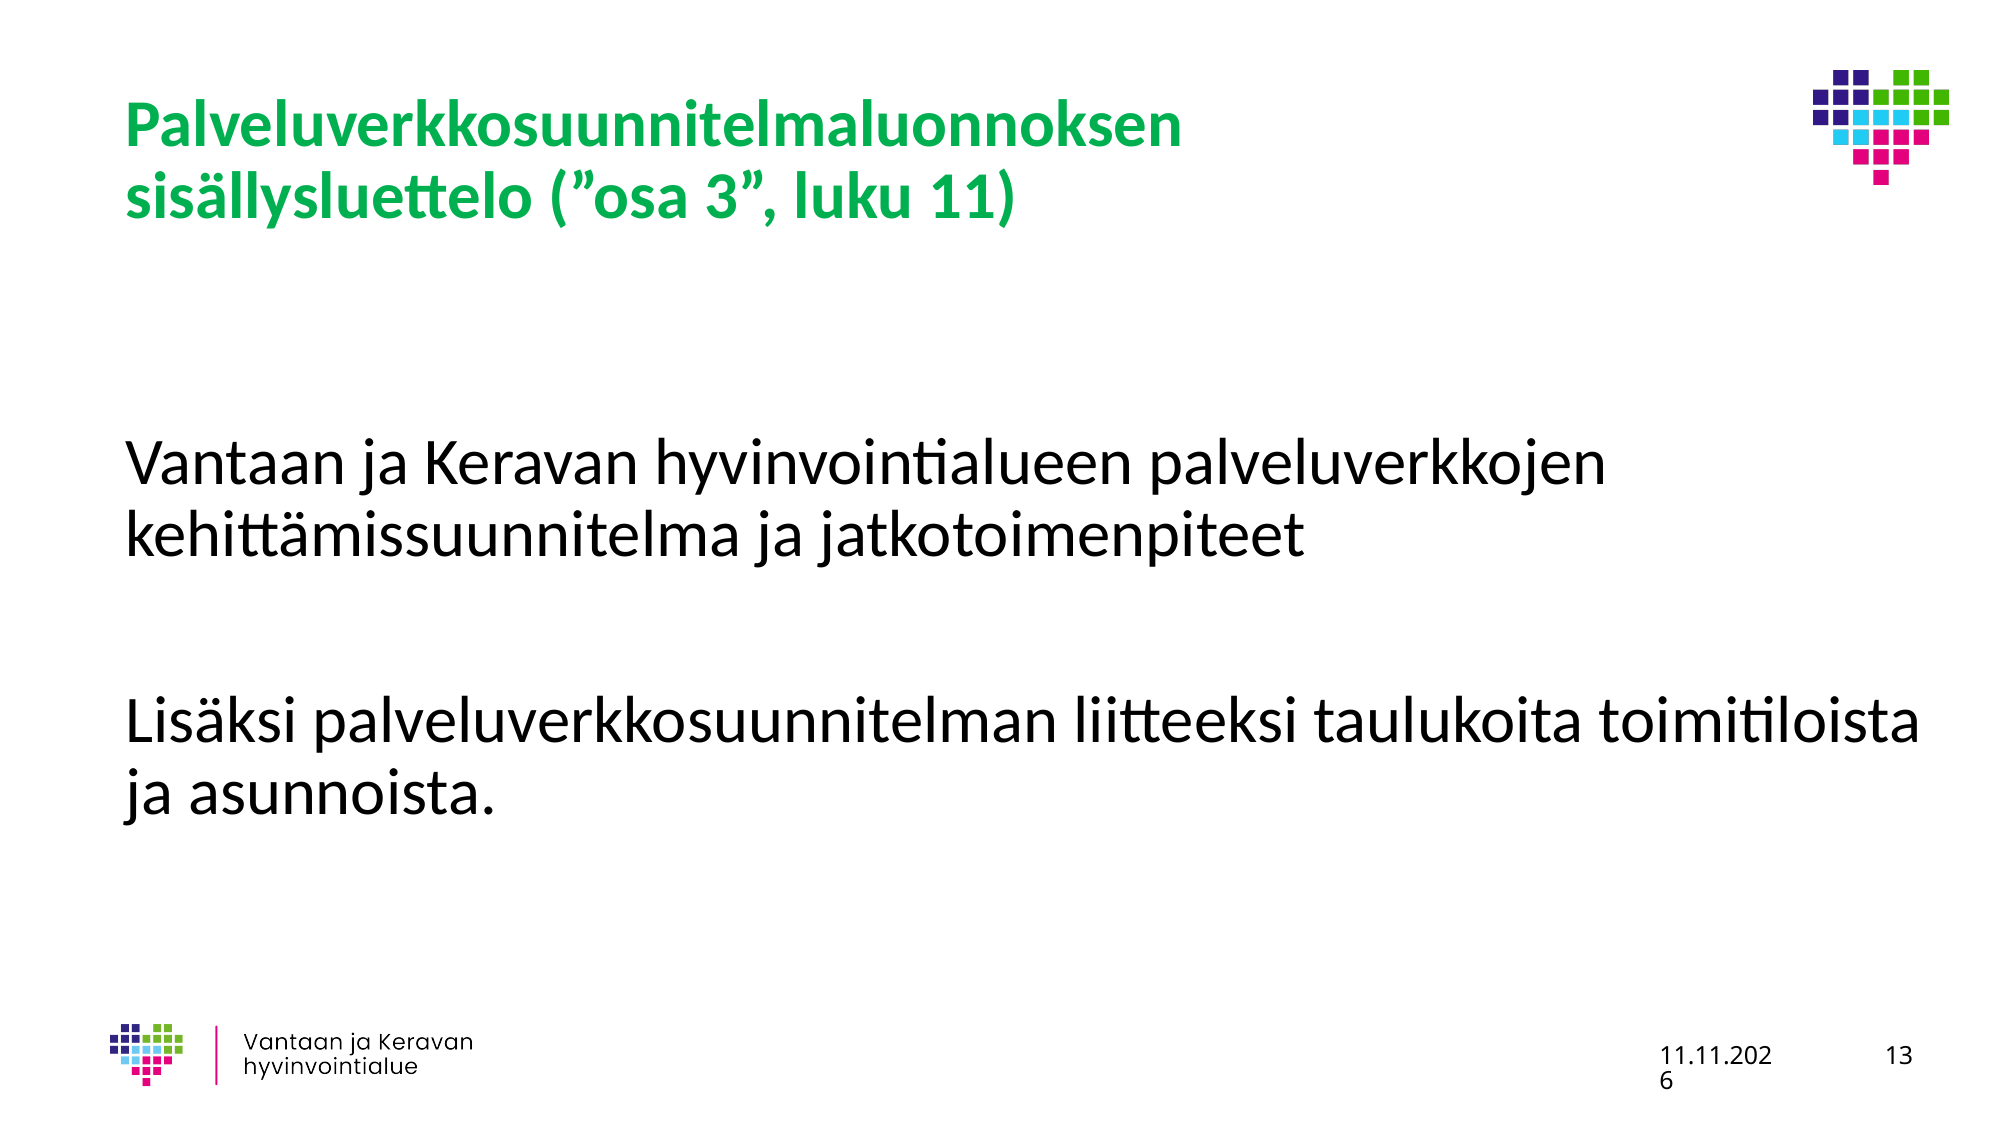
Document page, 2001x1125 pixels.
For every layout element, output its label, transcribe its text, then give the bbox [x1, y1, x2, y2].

picture [1813, 70, 1949, 185]
picture [110, 1024, 491, 1087]
slide_number 13 [1849, 1026, 1949, 1087]
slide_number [1644, 1026, 1800, 1087]
list Vantaan ja Keravan hyvinvointialueen palveluverkkojen kehittämissuunnitelma ja jatkotoimenpiteet Lisäksi palveluverkkosuunnitelman liitteeksi taulukoita toimitiloista ja asunnoista. [110, 419, 1949, 989]
title Palveluverkkosuunnitelmaluonnoksen sisällysluettelo (”osa 3”, luku 11) [110, 79, 1681, 322]
